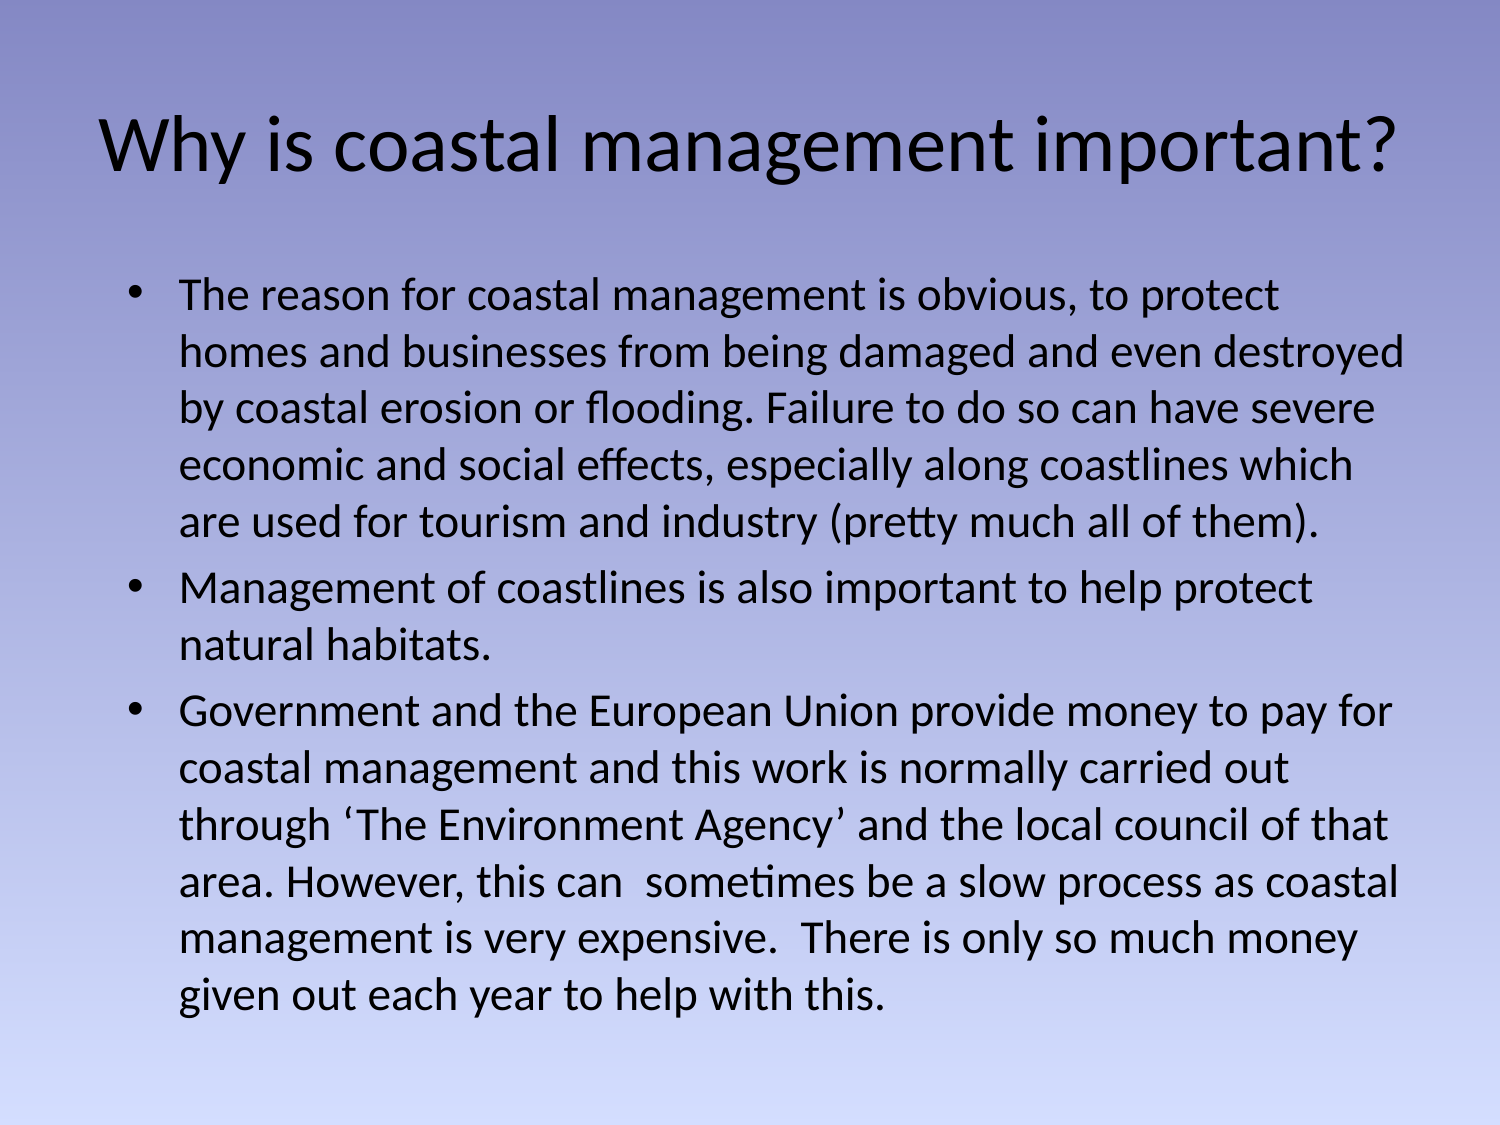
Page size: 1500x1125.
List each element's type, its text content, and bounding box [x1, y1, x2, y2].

list The reason for coastal management is obvious, to protect homes and businesses from being damaged and even destroyed by coastal erosion or flooding. Failure to do so can have severe economic and social effects, especially along coastlines which are used for tourism and industry (pretty much all of them). Management of coastlines is also important to help protect natural habitats. Government and the European Union provide money to pay for coastal management and this work is normally carried out through ‘The Environment Agency’ and the local council of that area. However, this can sometimes be a slow process as coastal management is very expensive. There is only so much money given out each year to help with this. [112, 255, 1424, 1057]
title Why is coastal management important? [75, 45, 1425, 233]
